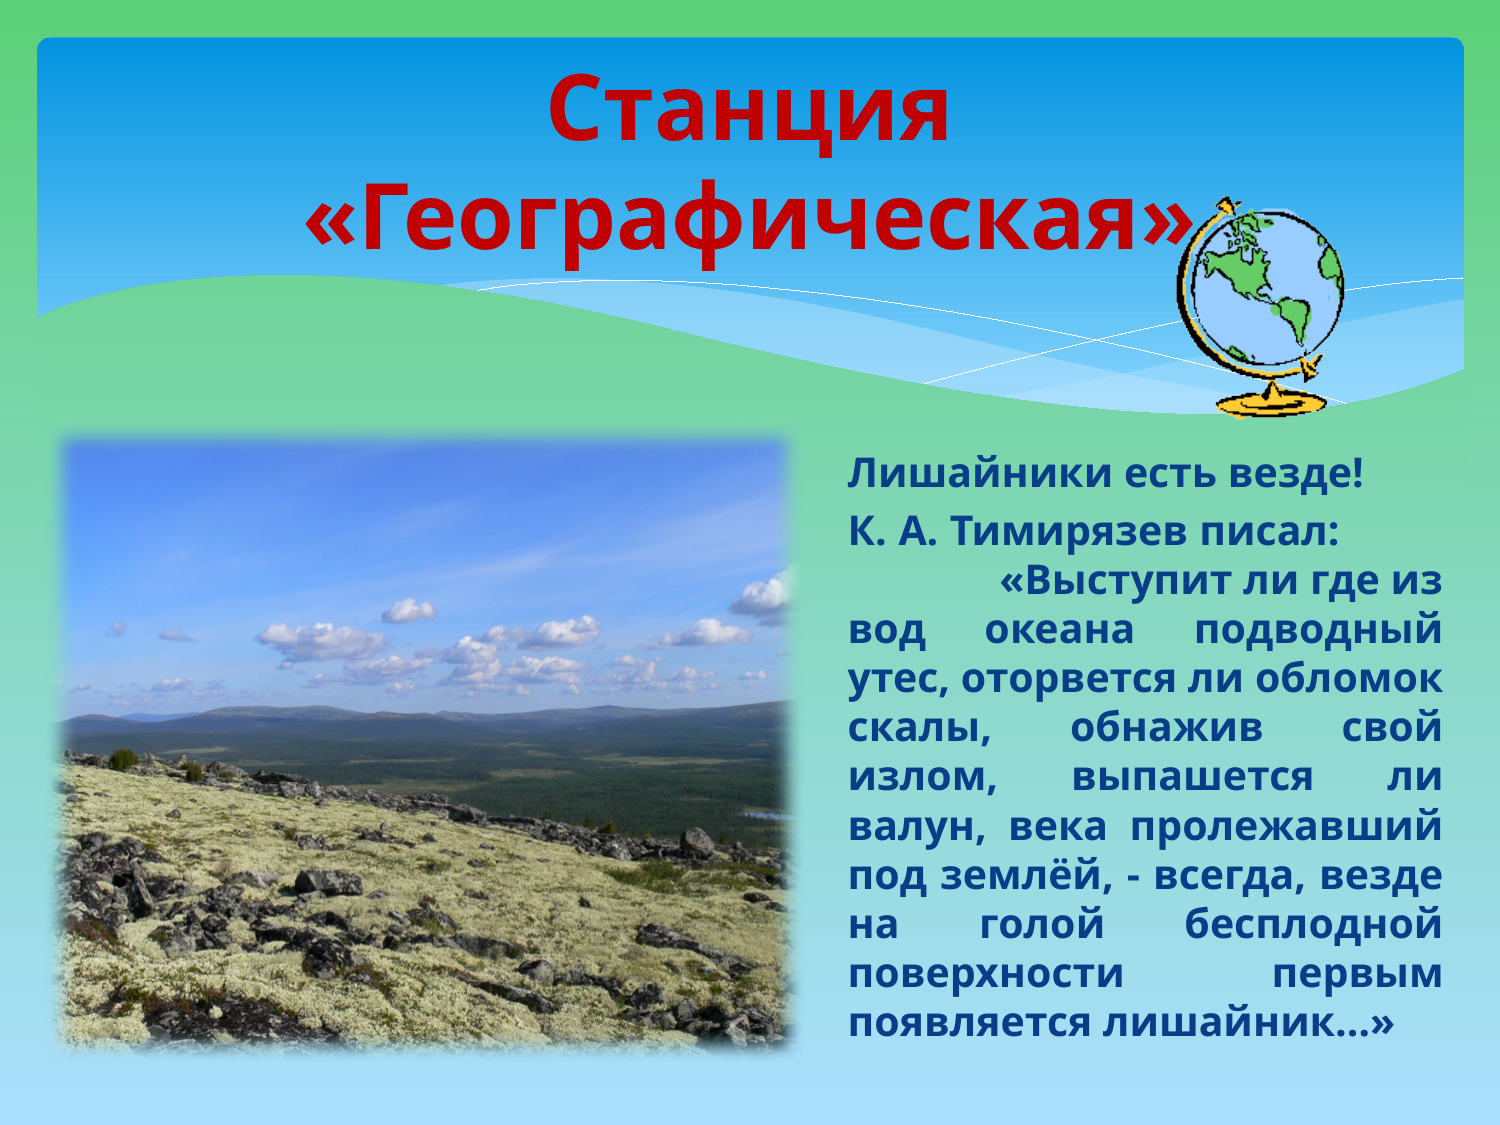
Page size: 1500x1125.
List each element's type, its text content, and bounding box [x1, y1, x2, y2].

list Лишайники есть везде! К. А. Тимирязев писал: «Выступит ли где из вод океана подводный утес, оторвется ли обломок скалы, обнажив свой излом, выпашется ли валун, века пролежавший под землёй, - всегда, везде на голой бесплодной поверхности первым появляется лишайник…» [832, 439, 1459, 1094]
title Станция «Географическая» [75, 55, 1425, 261]
picture [44, 420, 805, 1063]
picture [1174, 195, 1348, 421]
